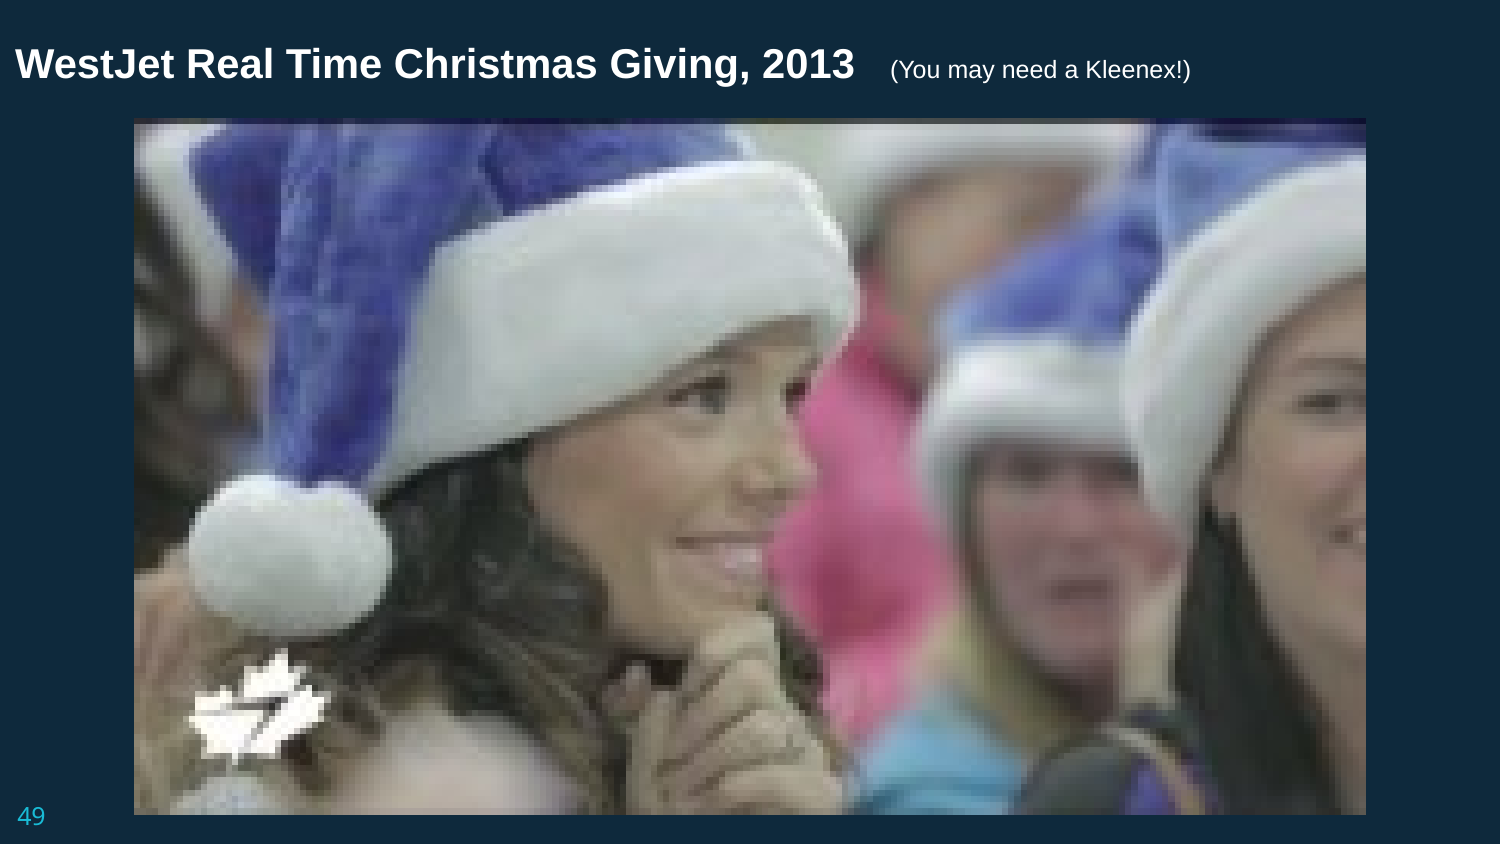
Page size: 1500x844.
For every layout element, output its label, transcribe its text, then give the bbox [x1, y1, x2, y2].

text_box WestJet Real Time Christmas Giving, 2013 (You may need a Kleenex!) [0, 29, 1464, 95]
picture [134, 118, 1366, 815]
slide_number 49 [2, 785, 93, 844]
